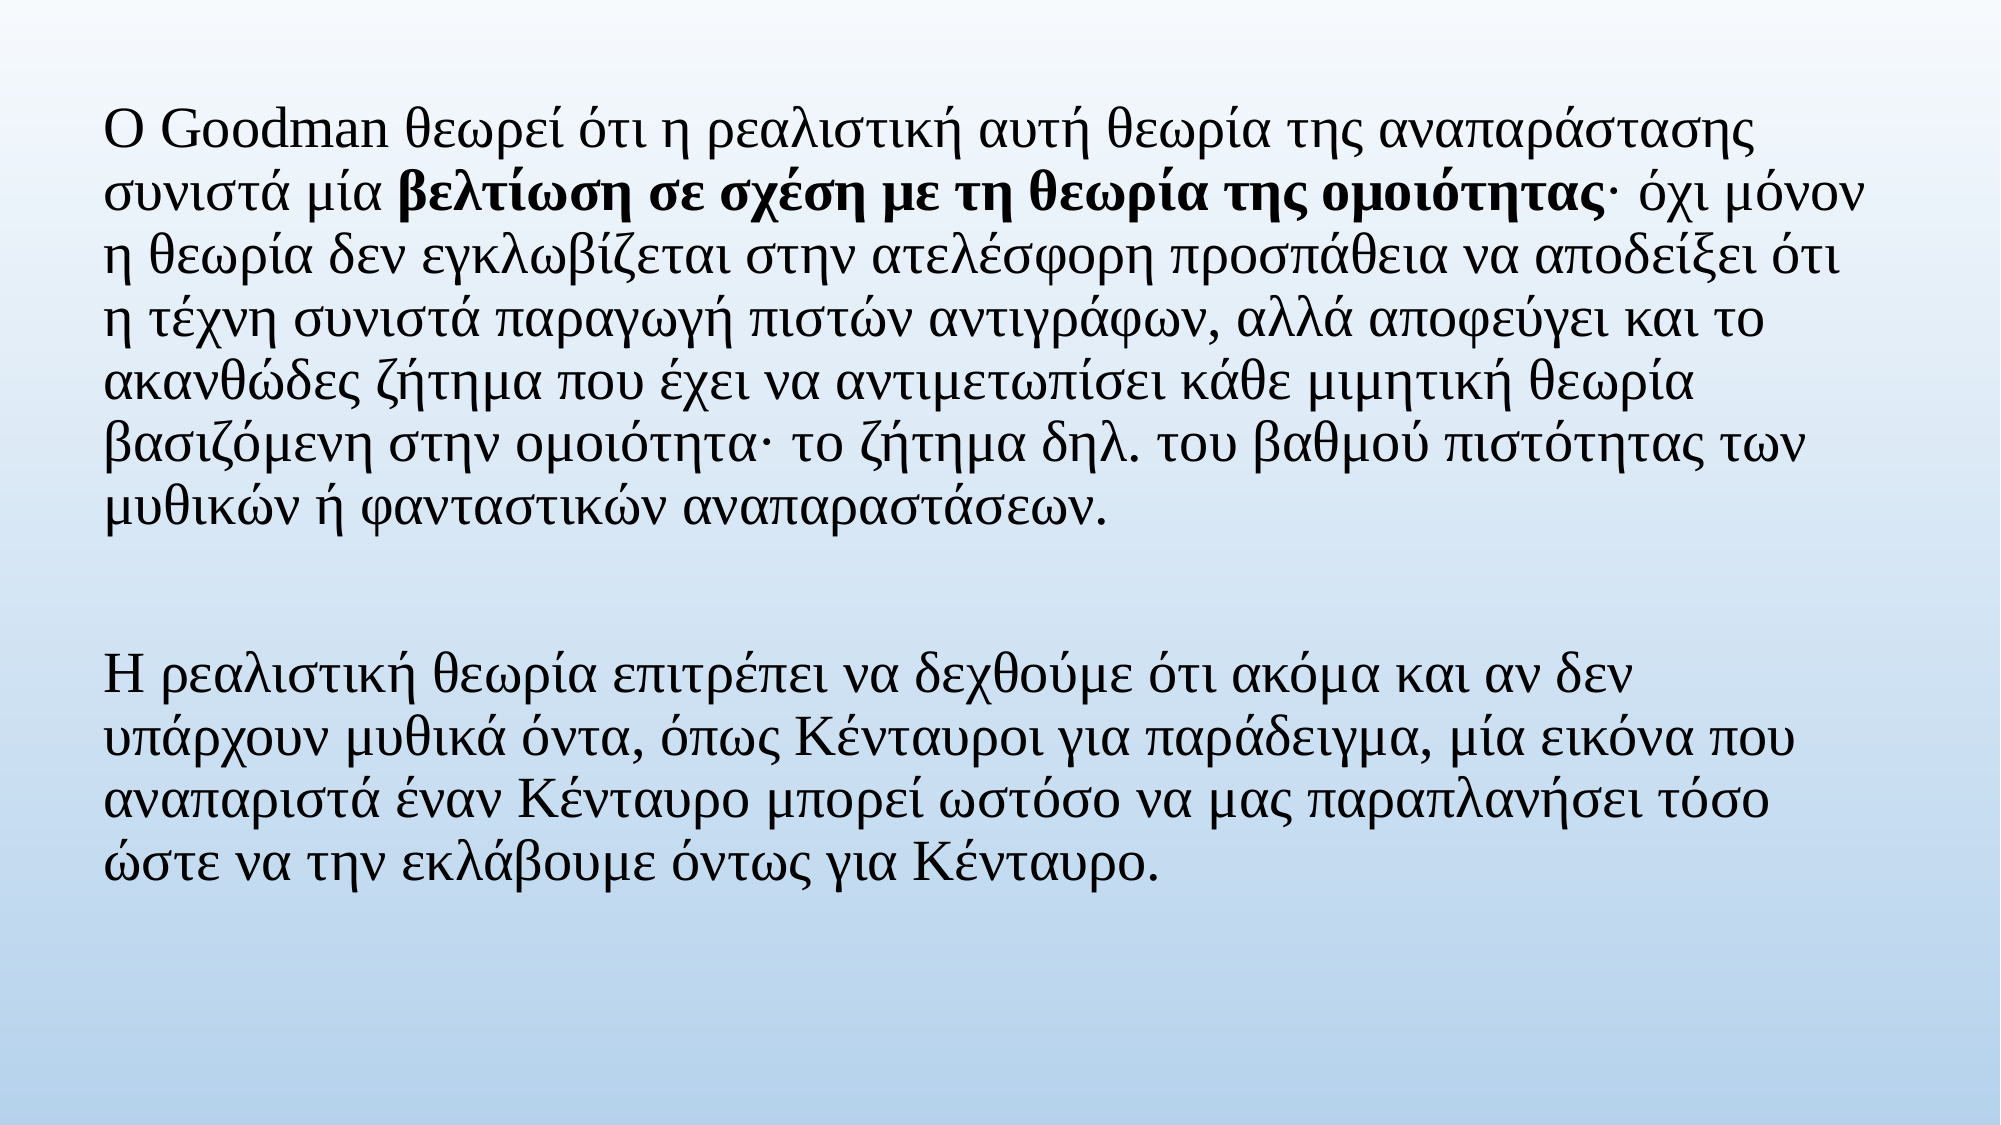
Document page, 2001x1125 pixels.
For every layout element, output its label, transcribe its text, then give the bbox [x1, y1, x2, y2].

list Ο Goodman θεωρεί ότι η ρεαλιστική αυτή θεωρία της αναπαράστασης συνιστά μία βελτίωση σε σχέση με τη θεωρία της ομοιότητας· όχι μόνον η θεωρία δεν εγκλωβίζεται στην ατελέσφορη προσπάθεια να αποδείξει ότι η τέχνη συνιστά παραγωγή πιστών αντιγράφων, αλλά αποφεύγει και το ακανθώδες ζήτημα που έχει να αντιμετωπίσει κάθε μιμητική θεωρία βασιζόμενη στην ομοιότητα· το ζήτημα δηλ. του βαθμού πιστότητας των μυθικών ή φανταστικών αναπαραστάσεων. Η ρεαλιστική θεωρία επιτρέπει να δεχθούμε ότι ακόμα και αν δεν υπάρχουν μυθικά όντα, όπως Κένταυροι για παράδειγμα, μία εικόνα που αναπαριστά έναν Κένταυρο μπορεί ωστόσο να μας παραπλανήσει τόσο ώστε να την εκλάβουμε όντως για Κένταυρο. [88, 90, 1888, 1091]
